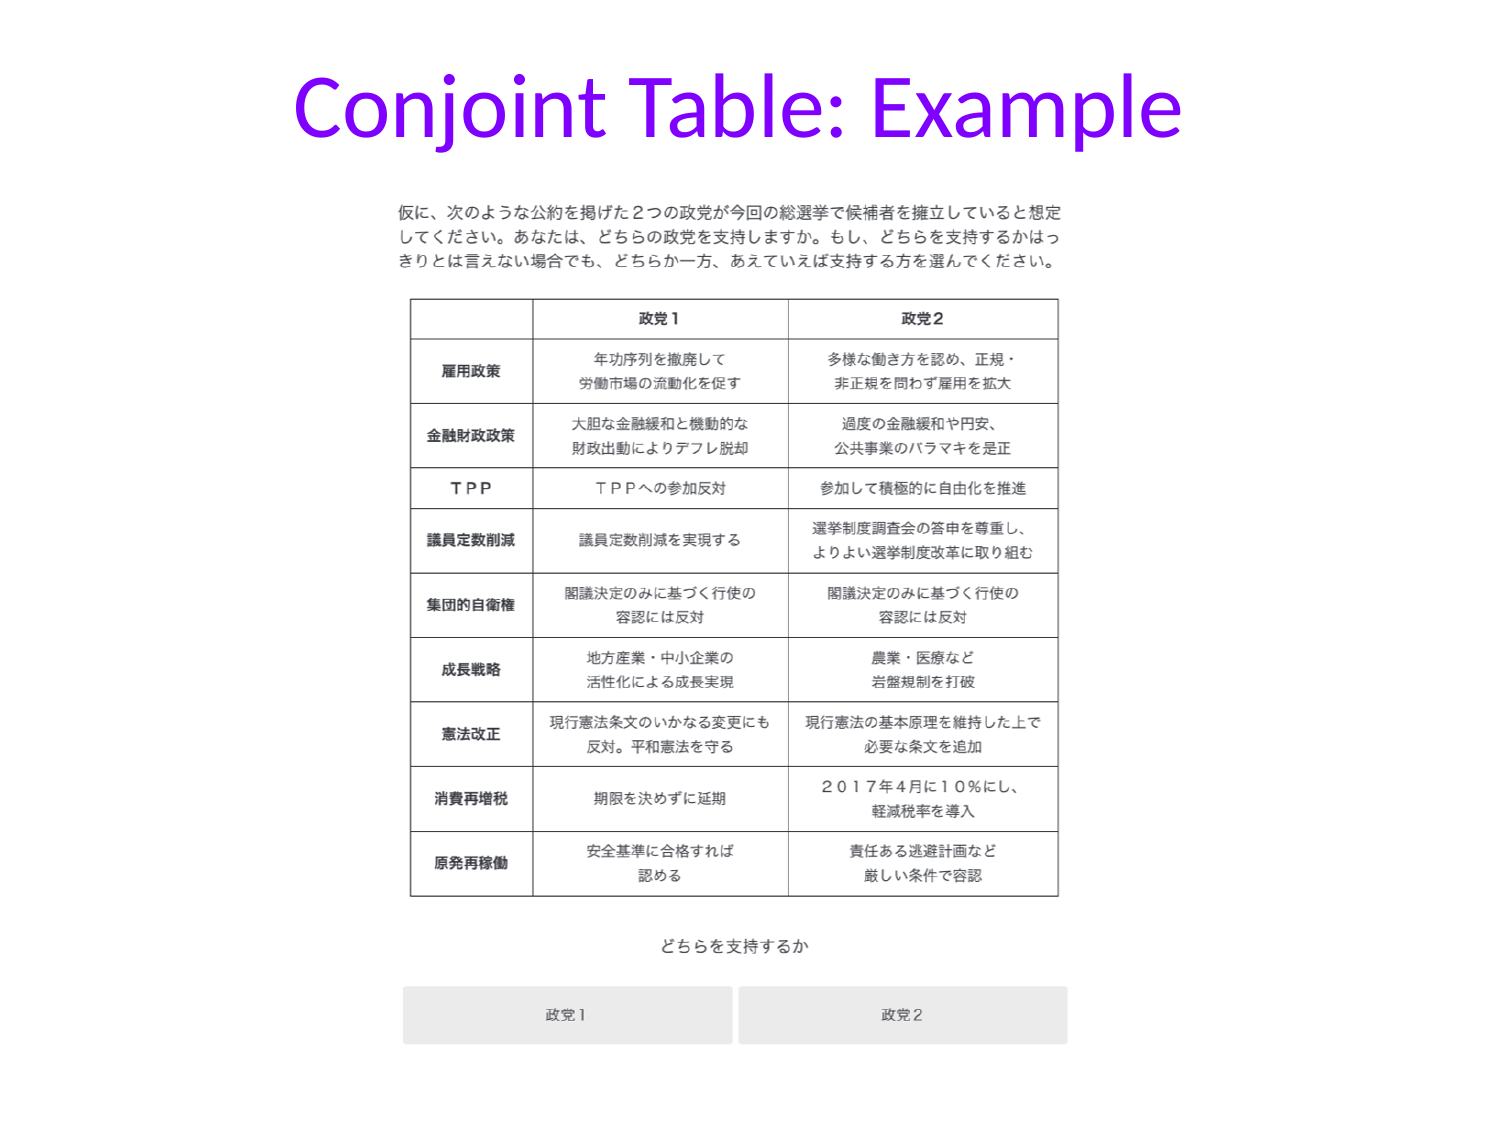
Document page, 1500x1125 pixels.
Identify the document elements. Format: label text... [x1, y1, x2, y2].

title Conjoint Table: Example [75, 6, 1425, 195]
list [368, 156, 1097, 1098]
